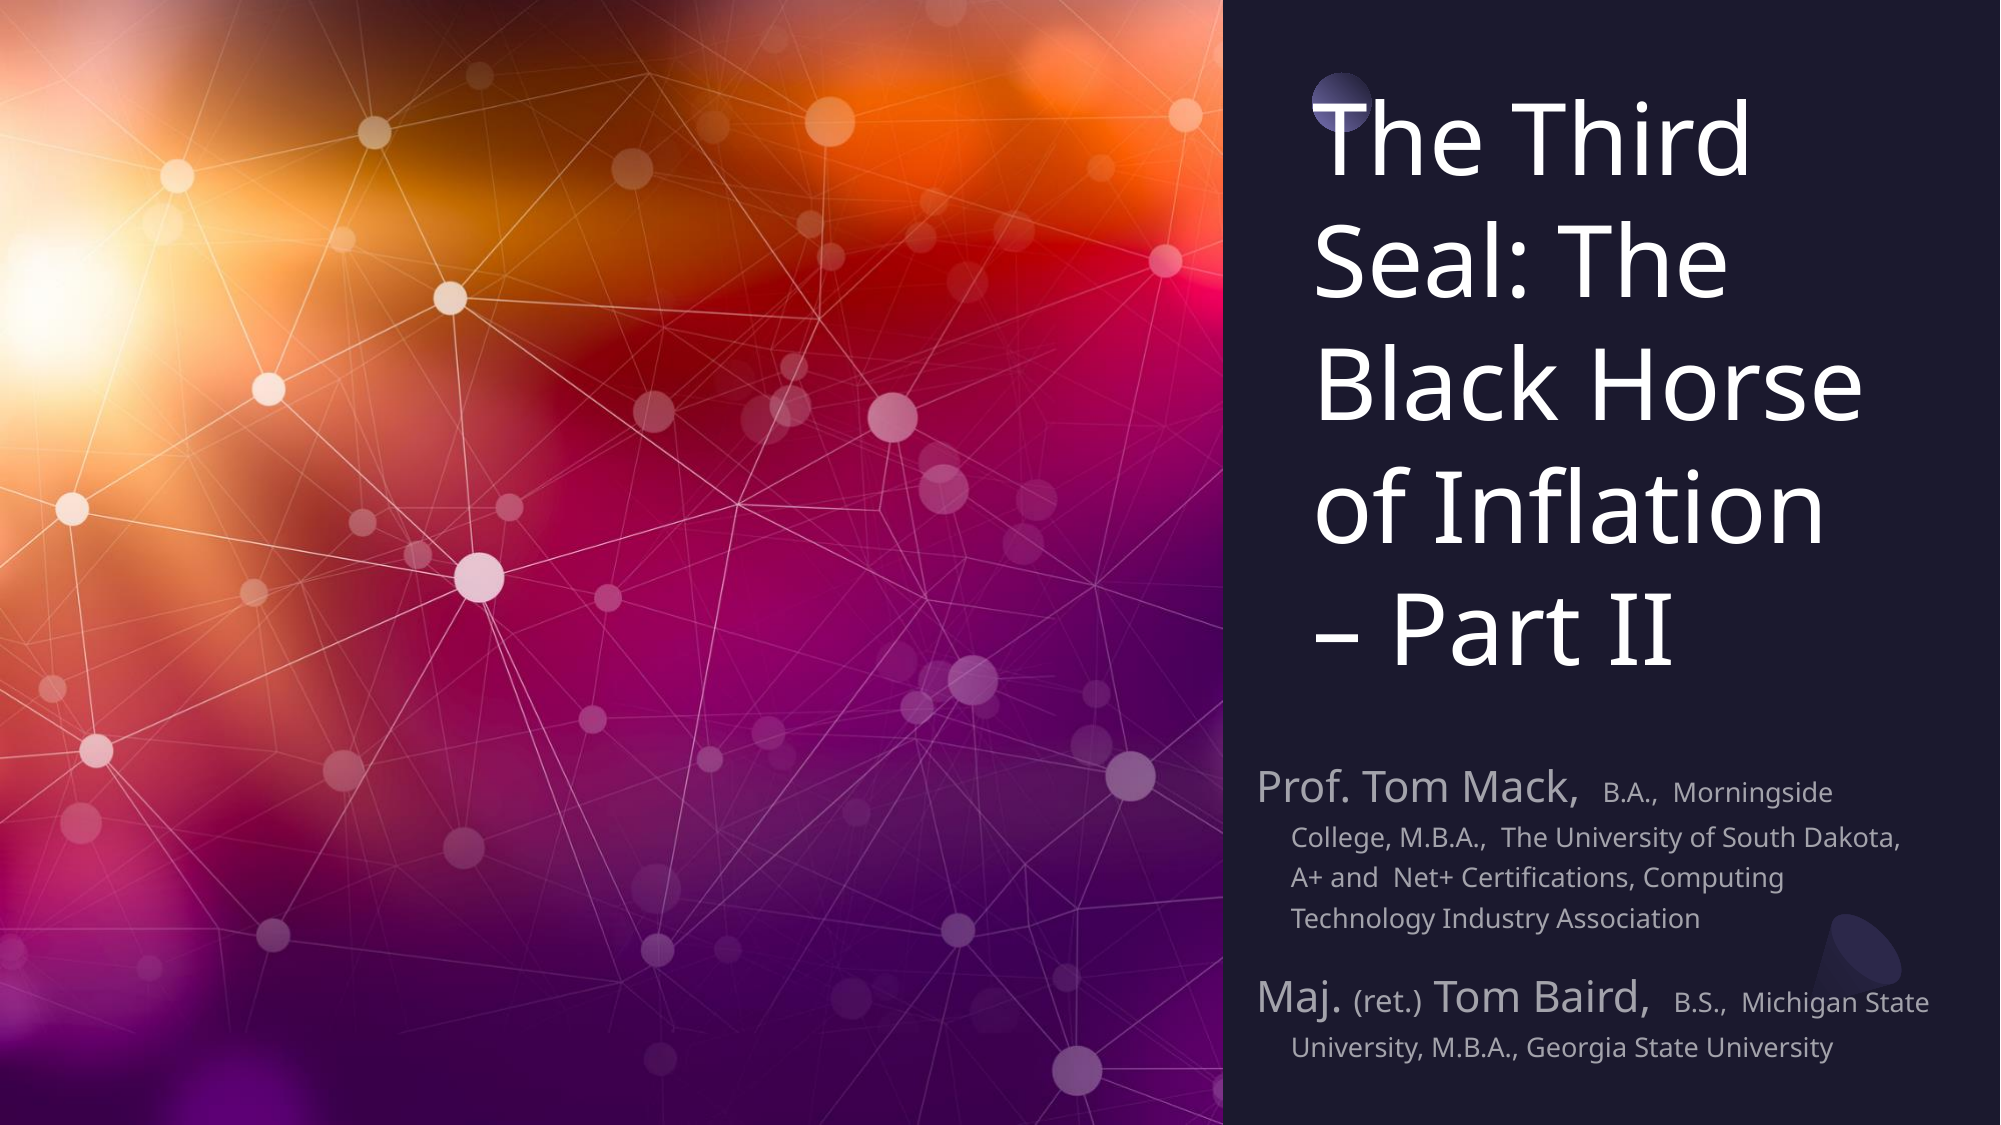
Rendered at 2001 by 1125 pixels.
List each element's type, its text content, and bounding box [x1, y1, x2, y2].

picture [0, 0, 1223, 1125]
list Prof. Tom Mack, B.A., Morningside College, M.B.A., The University of South Dakota, A+ and Net+ Certifications, Computing Technology Industry Association Maj. (ret.) Tom Baird, B.S., Michigan State University, M.B.A., Georgia State University [1256, 750, 1934, 1074]
title The Third Seal: The Black Horse of Inflation – Part II [1312, 77, 1898, 691]
